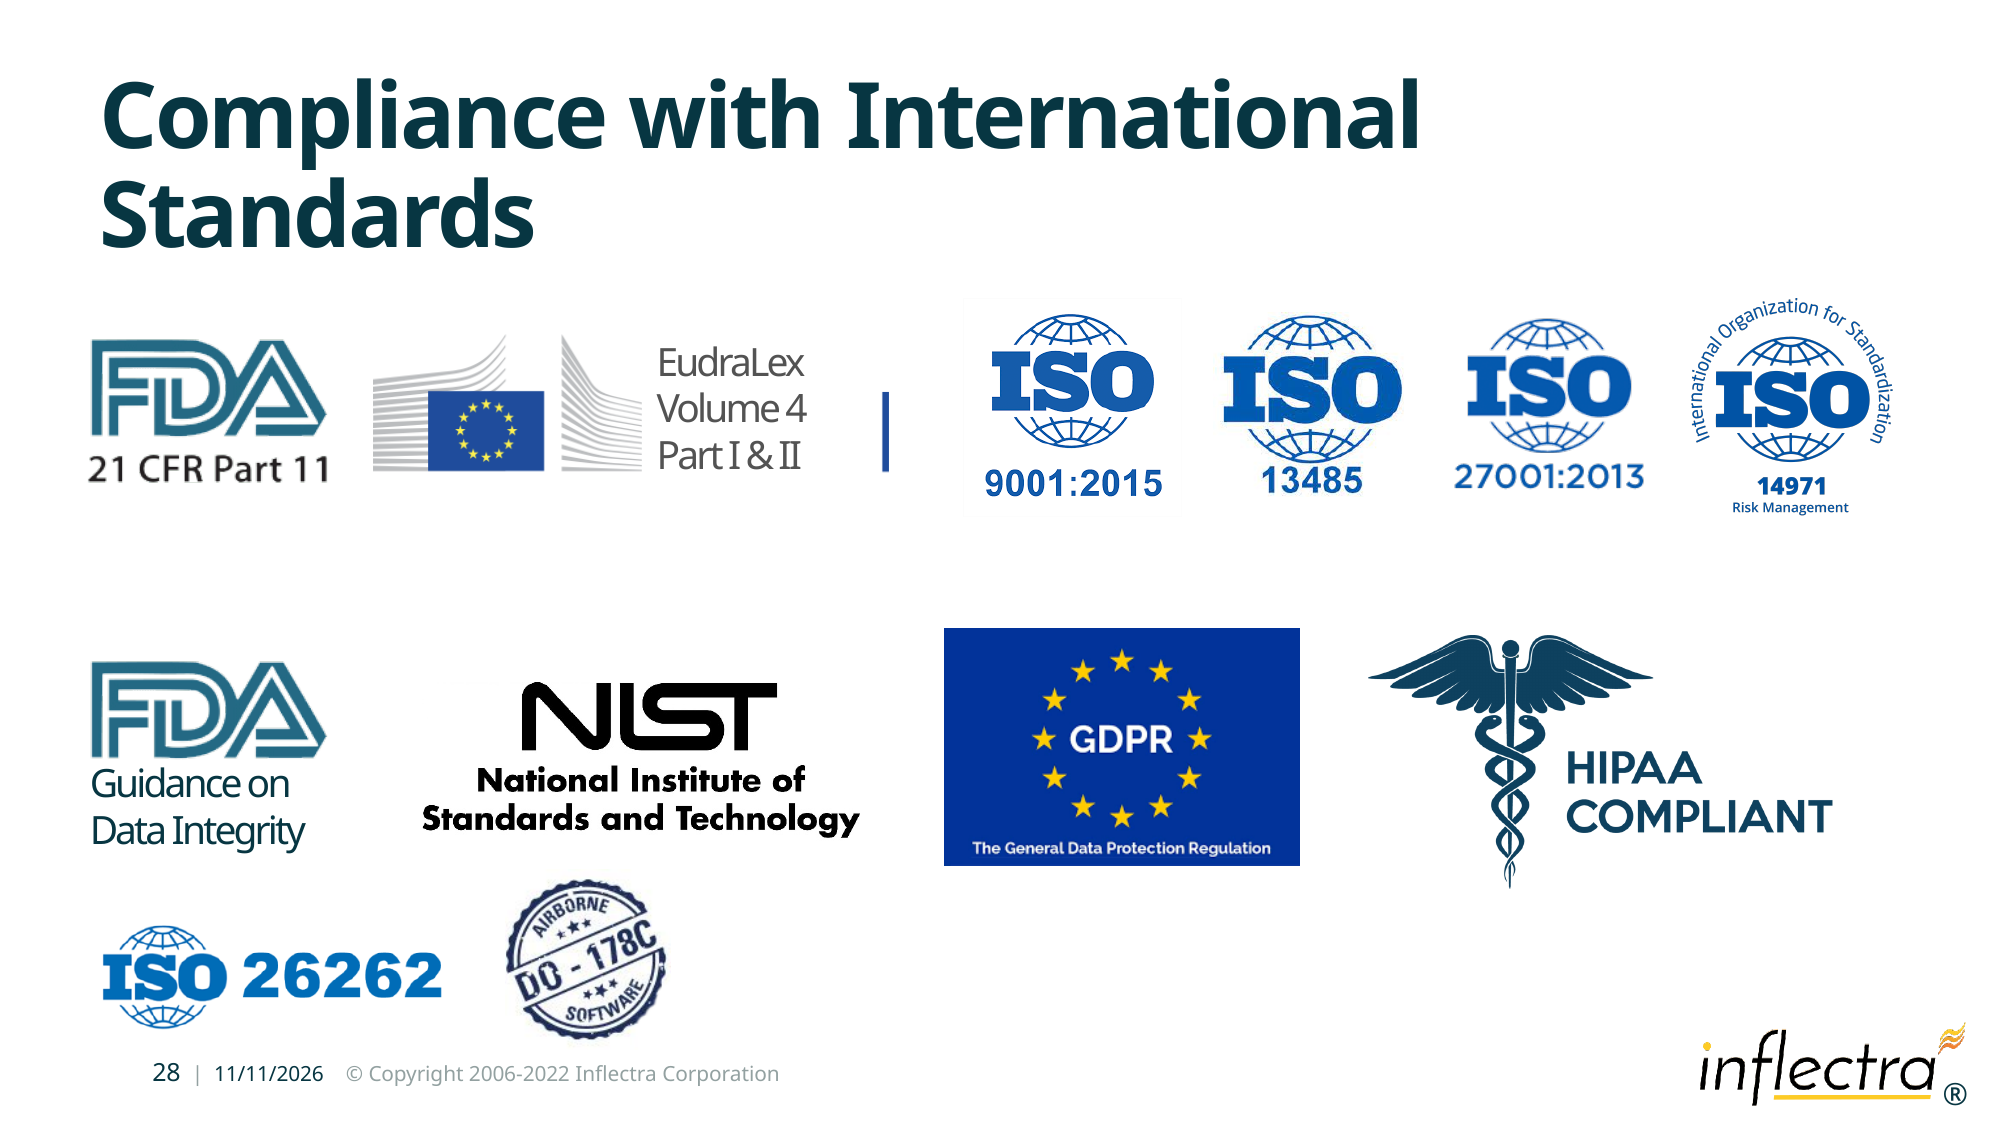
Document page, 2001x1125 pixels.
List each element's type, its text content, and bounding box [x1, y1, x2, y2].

title Compliance with International Standards [88, 59, 1863, 278]
picture [1213, 312, 1409, 497]
picture [1691, 298, 1893, 516]
picture [1692, 1016, 1971, 1112]
picture [1440, 286, 1659, 521]
picture [75, 329, 339, 496]
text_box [356, 326, 917, 493]
picture [95, 917, 452, 1034]
picture [1367, 635, 1833, 889]
picture [963, 298, 1182, 517]
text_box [75, 651, 349, 861]
picture [422, 682, 860, 843]
picture [505, 869, 671, 1050]
picture [944, 628, 1300, 866]
